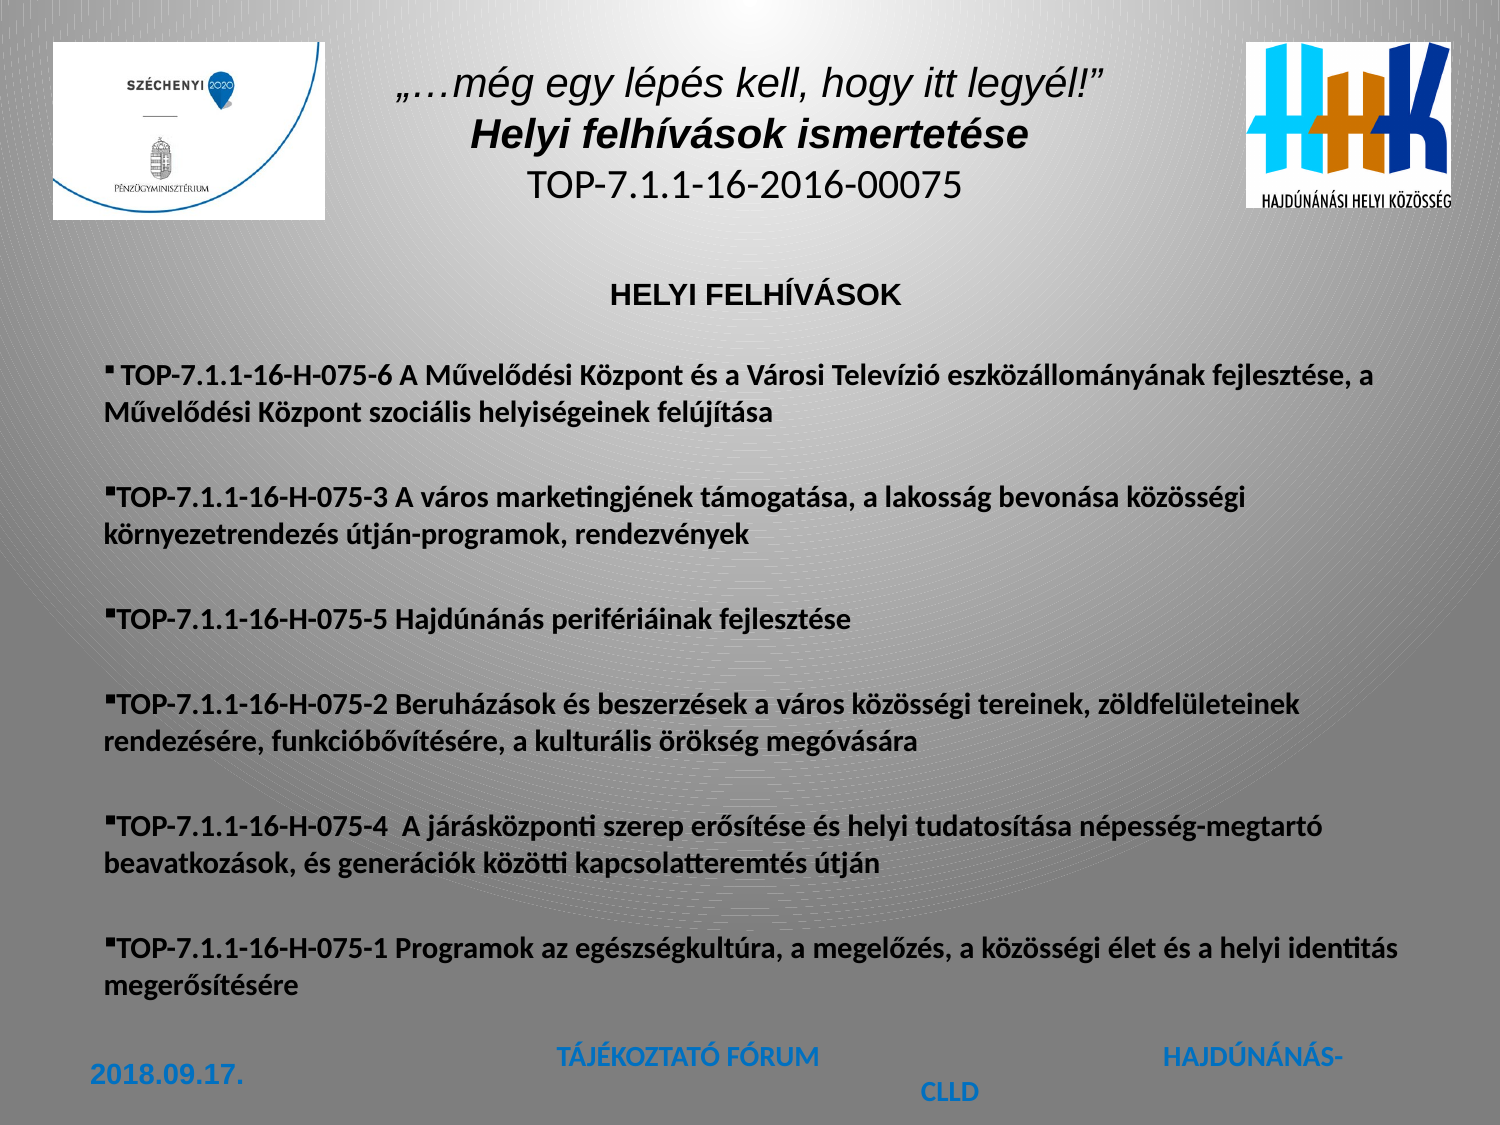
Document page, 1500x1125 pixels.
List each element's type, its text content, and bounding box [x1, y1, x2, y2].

subtitle HELYI FELHÍVÁSOK TOP-7.1.1-16-H-075-6 A Művelődési Központ és a Városi Televízió eszközállományának fejlesztése, a Művelődési Központ szociális helyiségeinek felújítása TOP-7.1.1-16-H-075-3 A város marketingjének támogatása, a lakosság bevonása közösségi környezetrendezés útján-programok, rendezvények TOP-7.1.1-16-H-075-5 Hajdúnánás perifériáinak fejlesztése TOP-7.1.1-16-H-075-2 Beruházások és beszerzések a város közösségi tereinek, zöldfelületeinek rendezésére, funkcióbővítésére, a kulturális örökség megóvására TOP-7.1.1-16-H-075-4 A járásközponti szerep erősítése és helyi tudatosítása népesség-megtartó beavatkozások, és generációk közötti kapcsolatteremtés útján TOP-7.1.1-16-H-075-1 Programok az egészségkultúra, a megelőzés, a közösségi élet és a helyi identitás megerősítésére [88, 267, 1424, 1012]
title „…még egy lépés kell, hogy itt legyél!” Helyi felhívások ismertetése TOP-7.1.1-16-2016-00075 [112, 30, 1388, 232]
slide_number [75, 1042, 425, 1103]
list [1245, 42, 1451, 209]
picture [52, 42, 326, 221]
footer TÁJÉKOZTATÓ FÓRUM HAJDÚNÁNÁS-CLLD [512, 1042, 1388, 1103]
